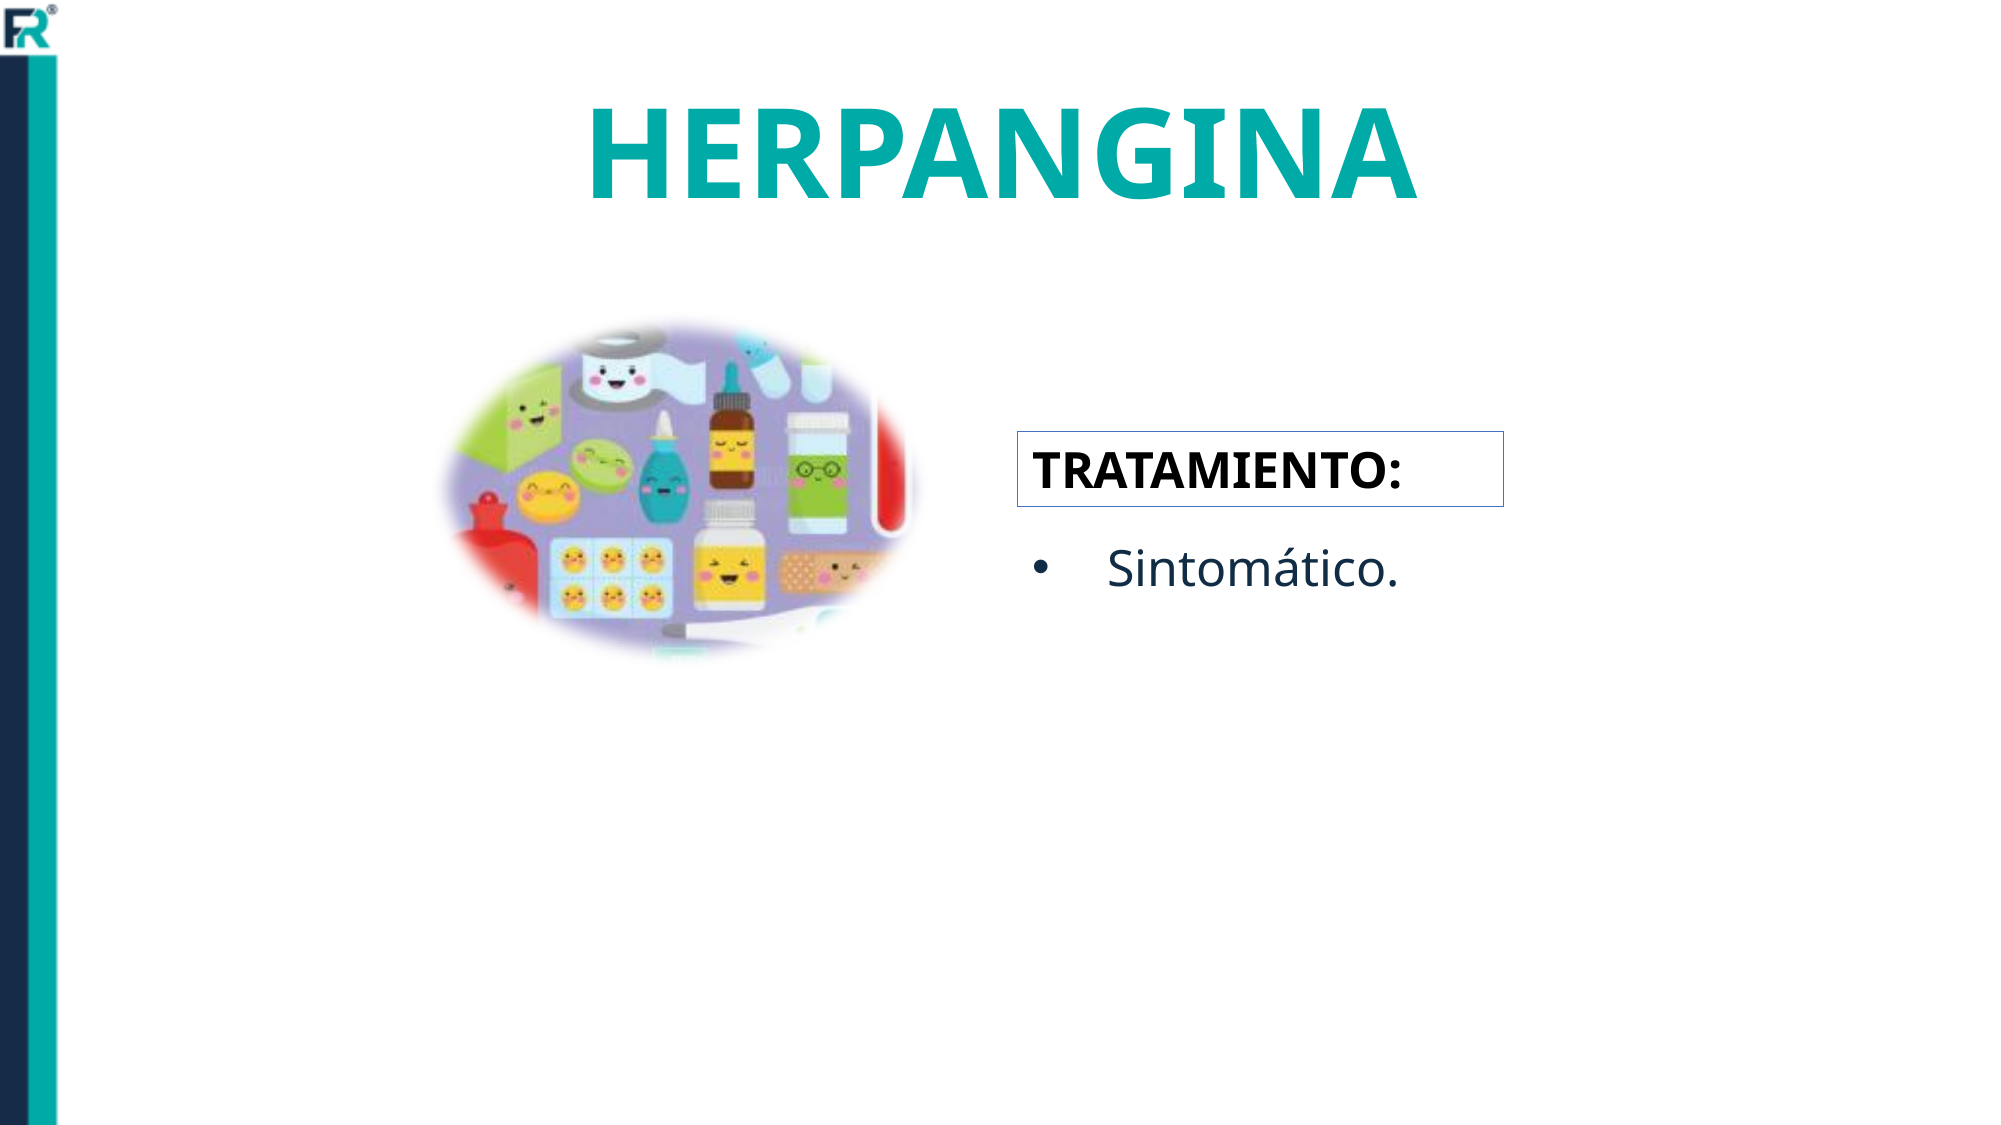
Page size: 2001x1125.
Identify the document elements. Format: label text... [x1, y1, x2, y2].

text_box TRATAMIENTO: [1017, 431, 1504, 507]
text_box Sintomático. [1017, 528, 1504, 604]
text_box HERPANGINA [137, 83, 1863, 301]
picture [0, 0, 2001, 1125]
